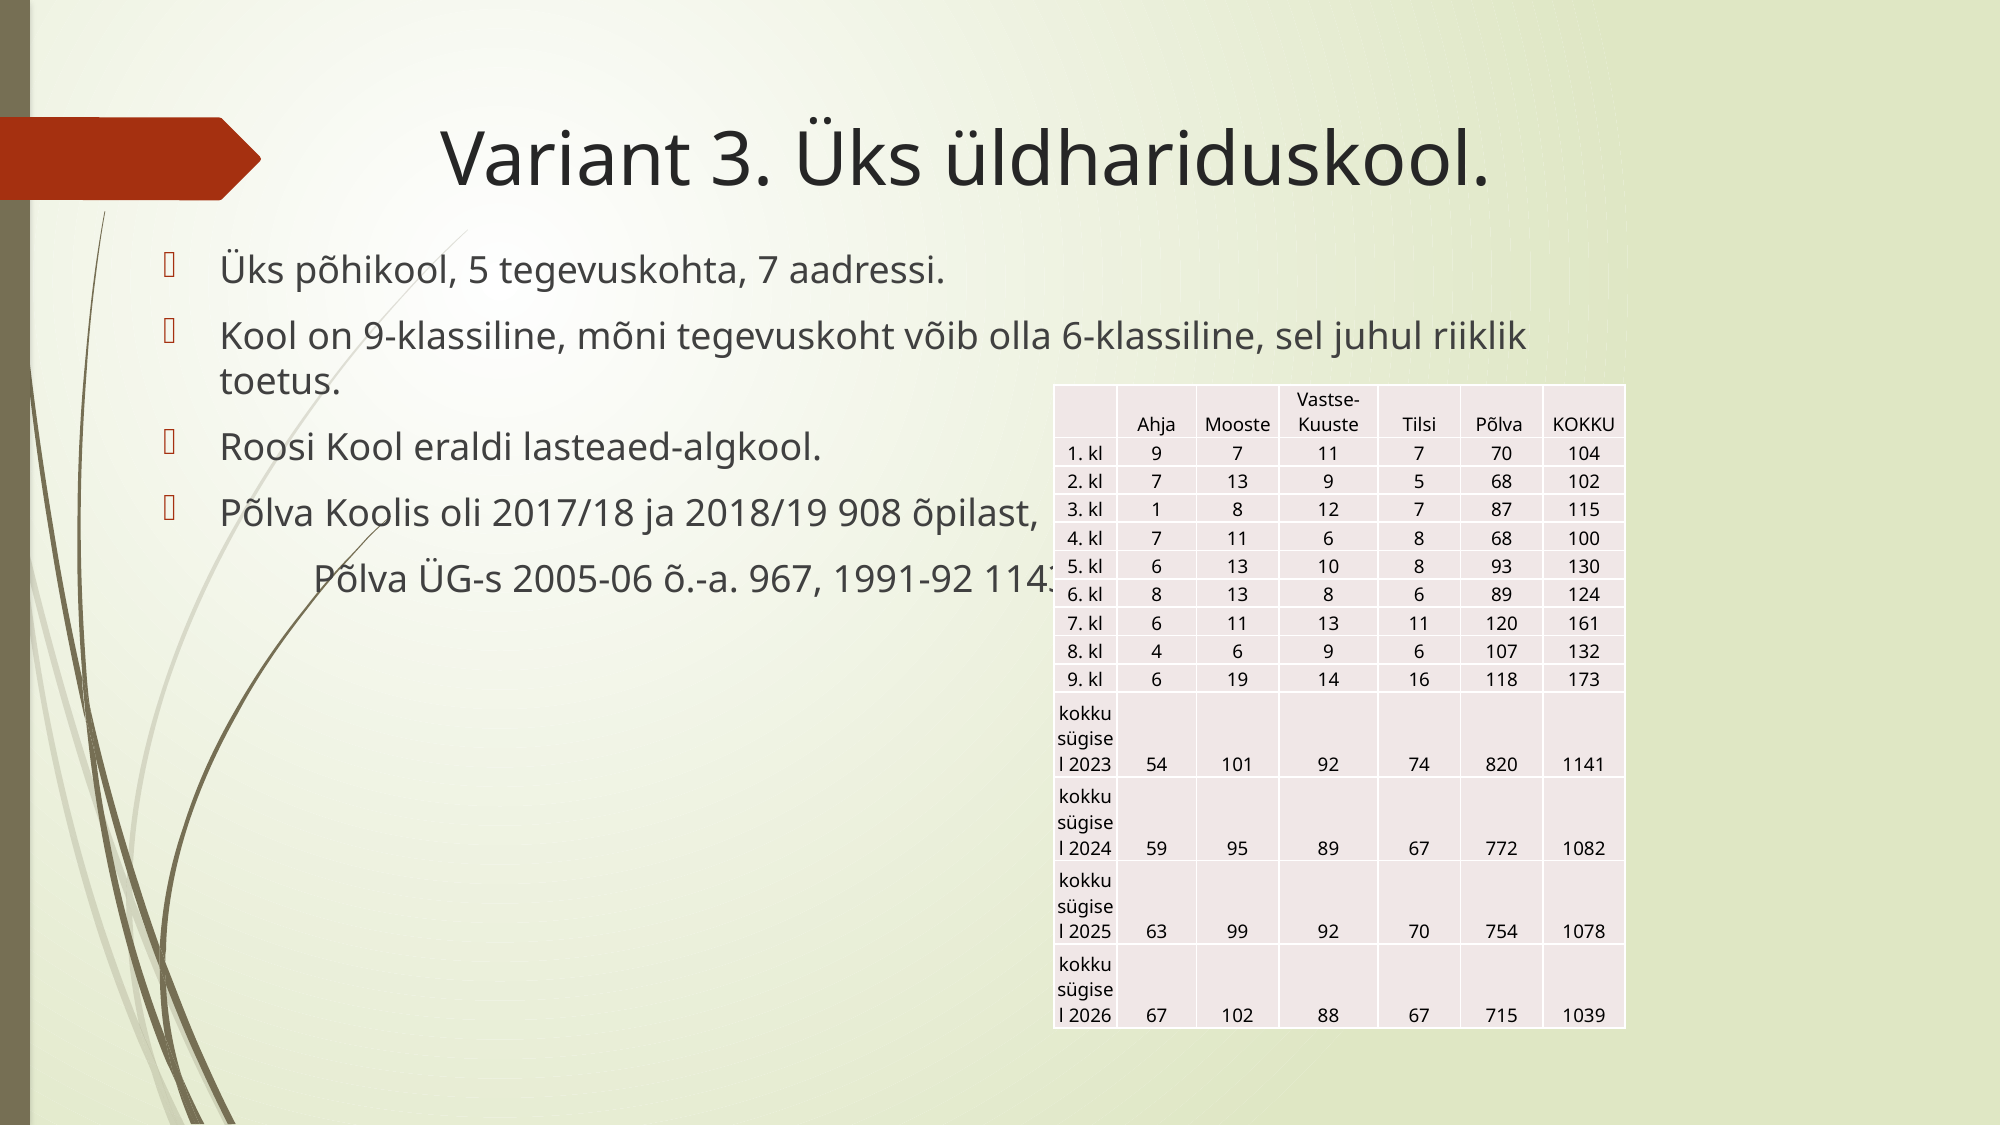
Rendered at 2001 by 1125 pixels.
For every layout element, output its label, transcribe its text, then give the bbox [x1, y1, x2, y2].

table_cell 11 [1197, 608, 1278, 635]
table_cell 772 [1461, 778, 1542, 860]
table_cell 7 [1379, 438, 1460, 465]
table_cell 7 [1379, 495, 1460, 521]
table_cell 1078 [1544, 861, 1624, 943]
table_cell 8. kl [1055, 636, 1116, 663]
table_header Põlva [1461, 386, 1542, 437]
table_cell 6 [1118, 608, 1196, 635]
table_cell 6 [1280, 523, 1377, 550]
table_header Tilsi [1379, 386, 1460, 437]
table_cell 89 [1461, 580, 1542, 606]
table_cell 7. kl [1055, 608, 1116, 635]
table_cell 3. kl [1055, 495, 1116, 521]
table_cell 754 [1461, 861, 1542, 943]
table_cell kokku sügisel 2026 [1055, 945, 1116, 1027]
table_cell 12 [1280, 495, 1377, 521]
table_cell kokku sügisel 2025 [1055, 861, 1116, 943]
table_cell kokku sügisel 2024 [1055, 778, 1116, 860]
table_cell 1 [1118, 495, 1196, 521]
table_cell 2. kl [1055, 467, 1116, 493]
table_cell 7 [1118, 523, 1196, 550]
table_cell 8 [1379, 523, 1460, 550]
table_cell 1141 [1544, 693, 1624, 776]
table_cell 1039 [1544, 945, 1624, 1027]
table_cell 6 [1379, 636, 1460, 663]
table_cell 115 [1544, 495, 1624, 521]
table_cell 74 [1379, 693, 1460, 776]
table_cell 67 [1118, 945, 1196, 1027]
table_cell 13 [1197, 551, 1278, 578]
table_cell 102 [1544, 467, 1624, 493]
table_cell 63 [1118, 861, 1196, 943]
table_cell 1. kl [1055, 438, 1116, 465]
table_cell 11 [1379, 608, 1460, 635]
table_cell 6 [1118, 665, 1196, 691]
table_cell 130 [1544, 551, 1624, 578]
table_cell 68 [1461, 523, 1542, 550]
table_cell 11 [1280, 438, 1377, 465]
table_cell 124 [1544, 580, 1624, 606]
table_cell 59 [1118, 778, 1196, 860]
table_cell 92 [1280, 861, 1377, 943]
table_cell 4. kl [1055, 523, 1116, 550]
table_cell 715 [1461, 945, 1542, 1027]
table_cell 87 [1461, 495, 1542, 521]
table_cell 9 [1280, 467, 1377, 493]
table_cell 70 [1379, 861, 1460, 943]
table_cell 67 [1379, 945, 1460, 1027]
table_header Ahja [1118, 386, 1196, 437]
table_cell 67 [1379, 778, 1460, 860]
table_cell 7 [1118, 467, 1196, 493]
table_cell 11 [1197, 523, 1278, 550]
table_cell 9 [1280, 636, 1377, 663]
table_cell 6 [1118, 551, 1196, 578]
table_header Mooste [1197, 386, 1278, 437]
table_cell 173 [1544, 665, 1624, 691]
table_cell 8 [1280, 580, 1377, 606]
table_cell 13 [1197, 467, 1278, 493]
table_cell 92 [1280, 693, 1377, 776]
table_header [1055, 386, 1116, 437]
table_cell 68 [1461, 467, 1542, 493]
table_cell 820 [1461, 693, 1542, 776]
table_cell 161 [1544, 608, 1624, 635]
table_cell 118 [1461, 665, 1542, 691]
table_cell 88 [1280, 945, 1377, 1027]
table_cell 8 [1379, 551, 1460, 578]
table_cell 6. kl [1055, 580, 1116, 606]
table_cell 132 [1544, 636, 1624, 663]
table_cell 8 [1197, 495, 1278, 521]
table_cell 10 [1280, 551, 1377, 578]
list Üks põhikool, 5 tegevuskohta, 7 aadressi. Kool on 9-klassiline, mõni tegevuskoht võib olla 6-klassiline, sel juhul riiklik toetus. Roosi Kool eraldi lasteaed-algkool. Põlva Koolis oli 2017/18 ja 2018/19 908 õpilast, Põlva ÜG-s 2005-06 õ.-a. 967, 1991-92 1143. [148, 238, 1611, 932]
table_cell 95 [1197, 778, 1278, 860]
table_cell 89 [1280, 778, 1377, 860]
table_cell 104 [1544, 438, 1624, 465]
table_cell 93 [1461, 551, 1542, 578]
table_cell 13 [1197, 580, 1278, 606]
table_cell 9 [1118, 438, 1196, 465]
table_cell 5. kl [1055, 551, 1116, 578]
table_cell 6 [1197, 636, 1278, 663]
table_cell 5 [1379, 467, 1460, 493]
table_cell 8 [1118, 580, 1196, 606]
title Variant 3. Üks üldhariduskool. [425, 102, 1888, 313]
table_cell 16 [1379, 665, 1460, 691]
table_cell 101 [1197, 693, 1278, 776]
table_cell 99 [1197, 861, 1278, 943]
table_cell 6 [1379, 580, 1460, 606]
table_cell 120 [1461, 608, 1542, 635]
table_cell 100 [1544, 523, 1624, 550]
table_cell 1082 [1544, 778, 1624, 860]
table_cell 14 [1280, 665, 1377, 691]
table_cell kokku sügisel 2023 [1055, 693, 1116, 776]
table_cell 102 [1197, 945, 1278, 1027]
table_cell 9. kl [1055, 665, 1116, 691]
table_cell 54 [1118, 693, 1196, 776]
table_cell 107 [1461, 636, 1542, 663]
table_cell 7 [1197, 438, 1278, 465]
table_header Vastse-Kuuste [1280, 386, 1377, 437]
table_cell 70 [1461, 438, 1542, 465]
table_cell 13 [1280, 608, 1377, 635]
table_cell 19 [1197, 665, 1278, 691]
table_header KOKKU [1544, 386, 1624, 437]
table_cell 4 [1118, 636, 1196, 663]
